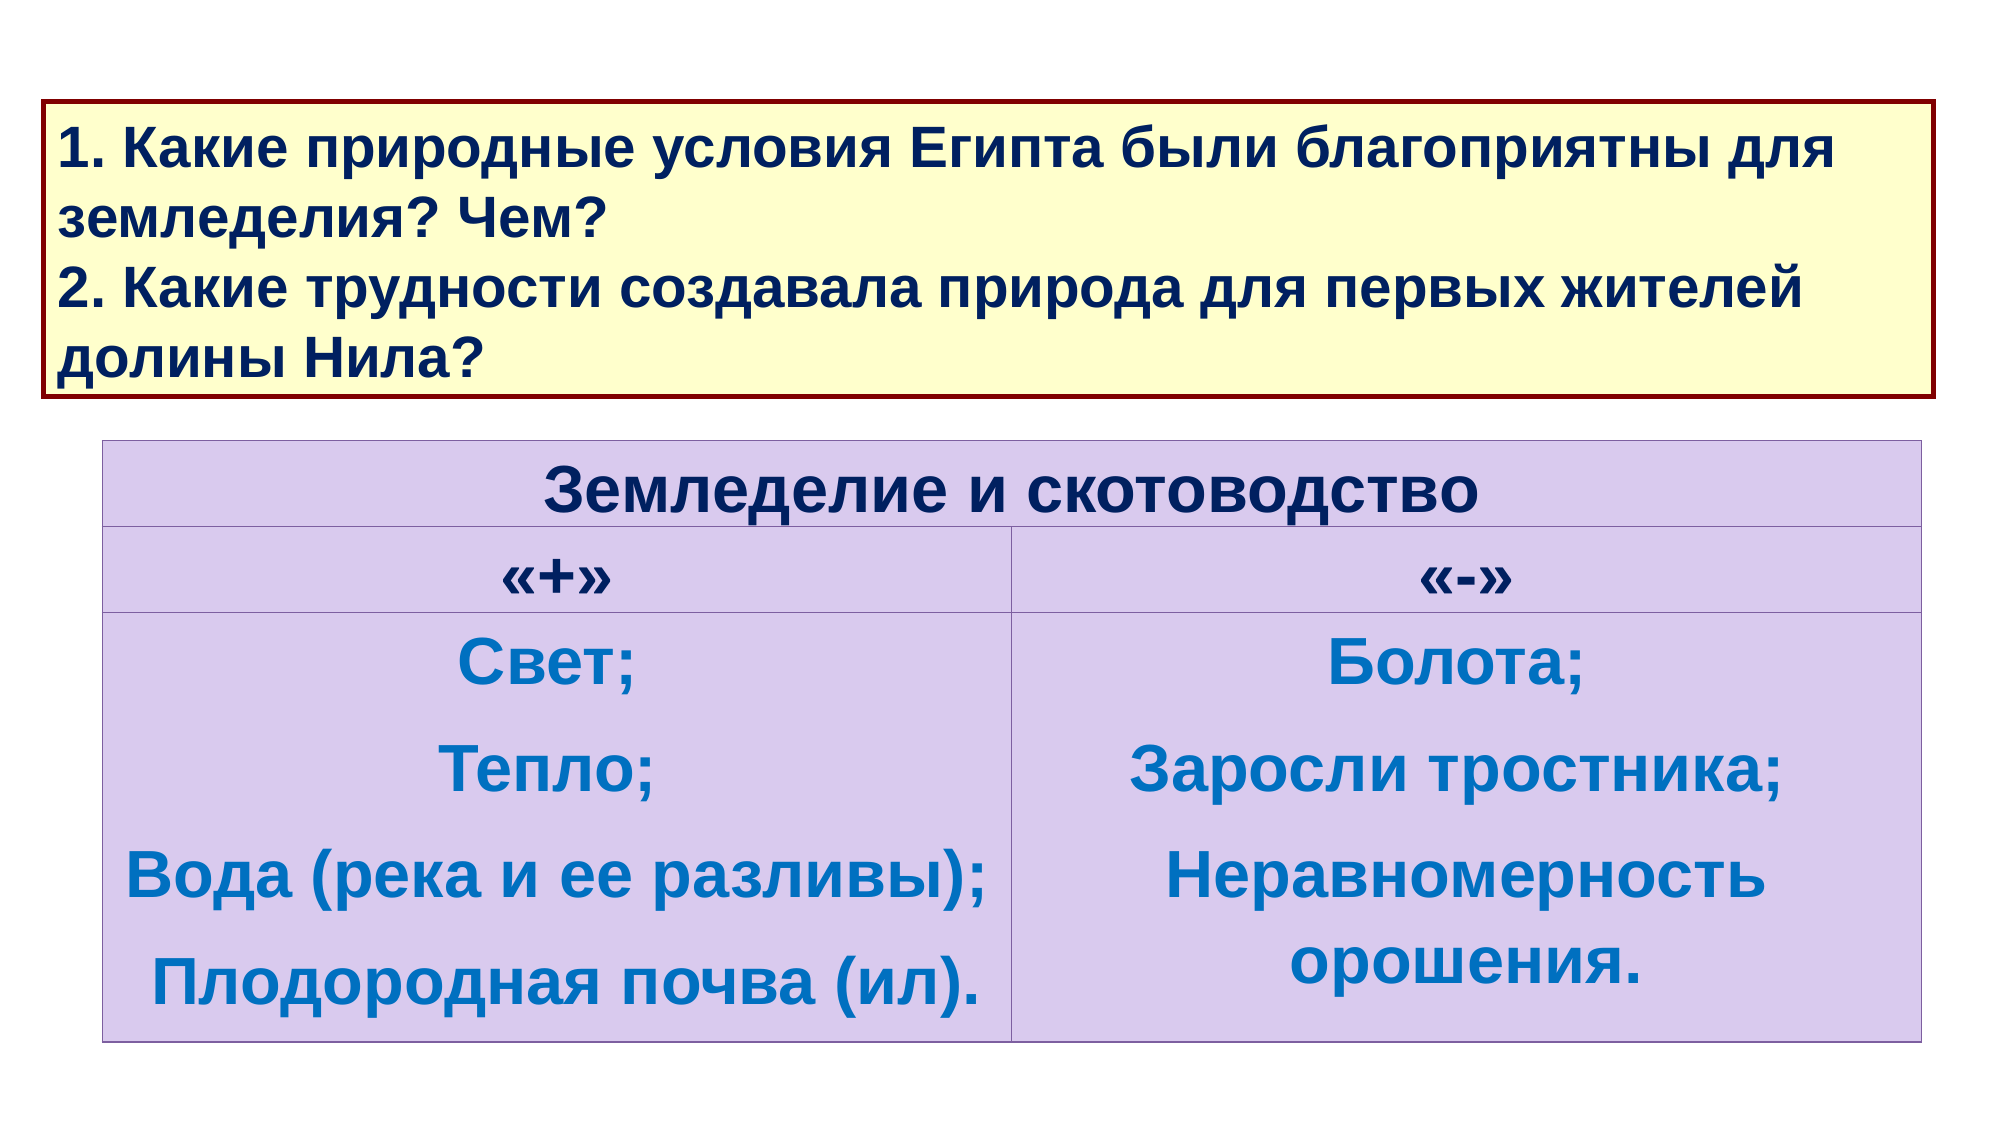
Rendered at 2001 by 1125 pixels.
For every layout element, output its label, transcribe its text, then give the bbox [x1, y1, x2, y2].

table_cell Свет; Тепло; Вода (река и ее разливы); Плодородная почва (ил). [103, 613, 1011, 1041]
table_header Земледелие и скотоводство [103, 441, 1921, 526]
table_cell «-» [1012, 527, 1921, 612]
table_cell Болота; Заросли тростника; Неравномерность орошения. [1012, 613, 1921, 1041]
table_cell «+» [103, 527, 1011, 612]
text_box 1. Какие природные условия Египта были благоприятны для земледелия? Чем? 2. Какие трудности создавала природа для первых жителей долины Нила? [43, 101, 1934, 397]
